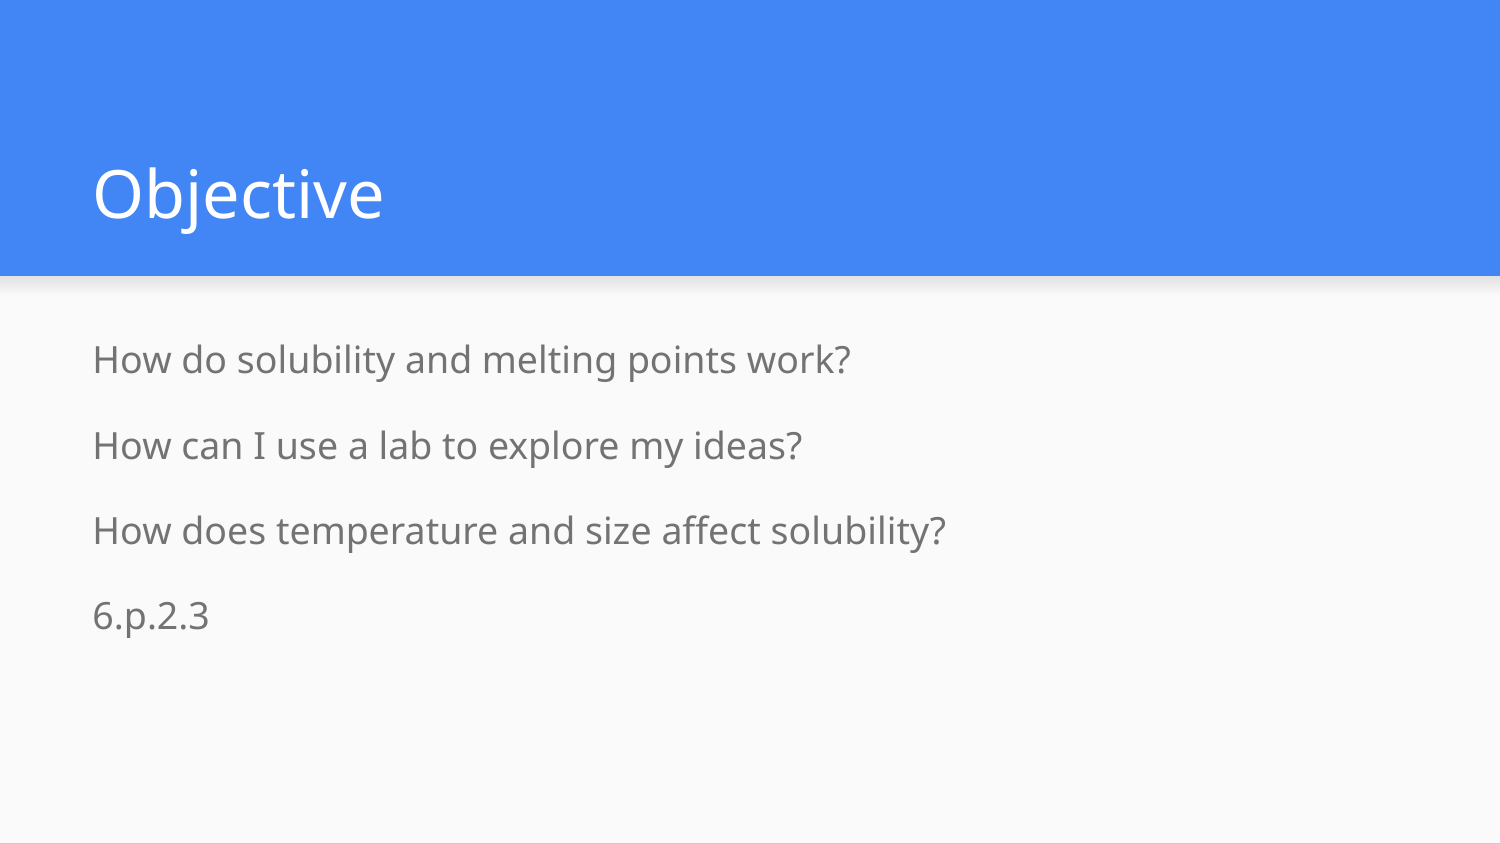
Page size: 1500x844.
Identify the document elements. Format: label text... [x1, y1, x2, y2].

list How do solubility and melting points work? How can I use a lab to explore my ideas? How does temperature and size affect solubility? 6.p.2.3 [77, 314, 1427, 760]
title Objective [77, 121, 1427, 248]
